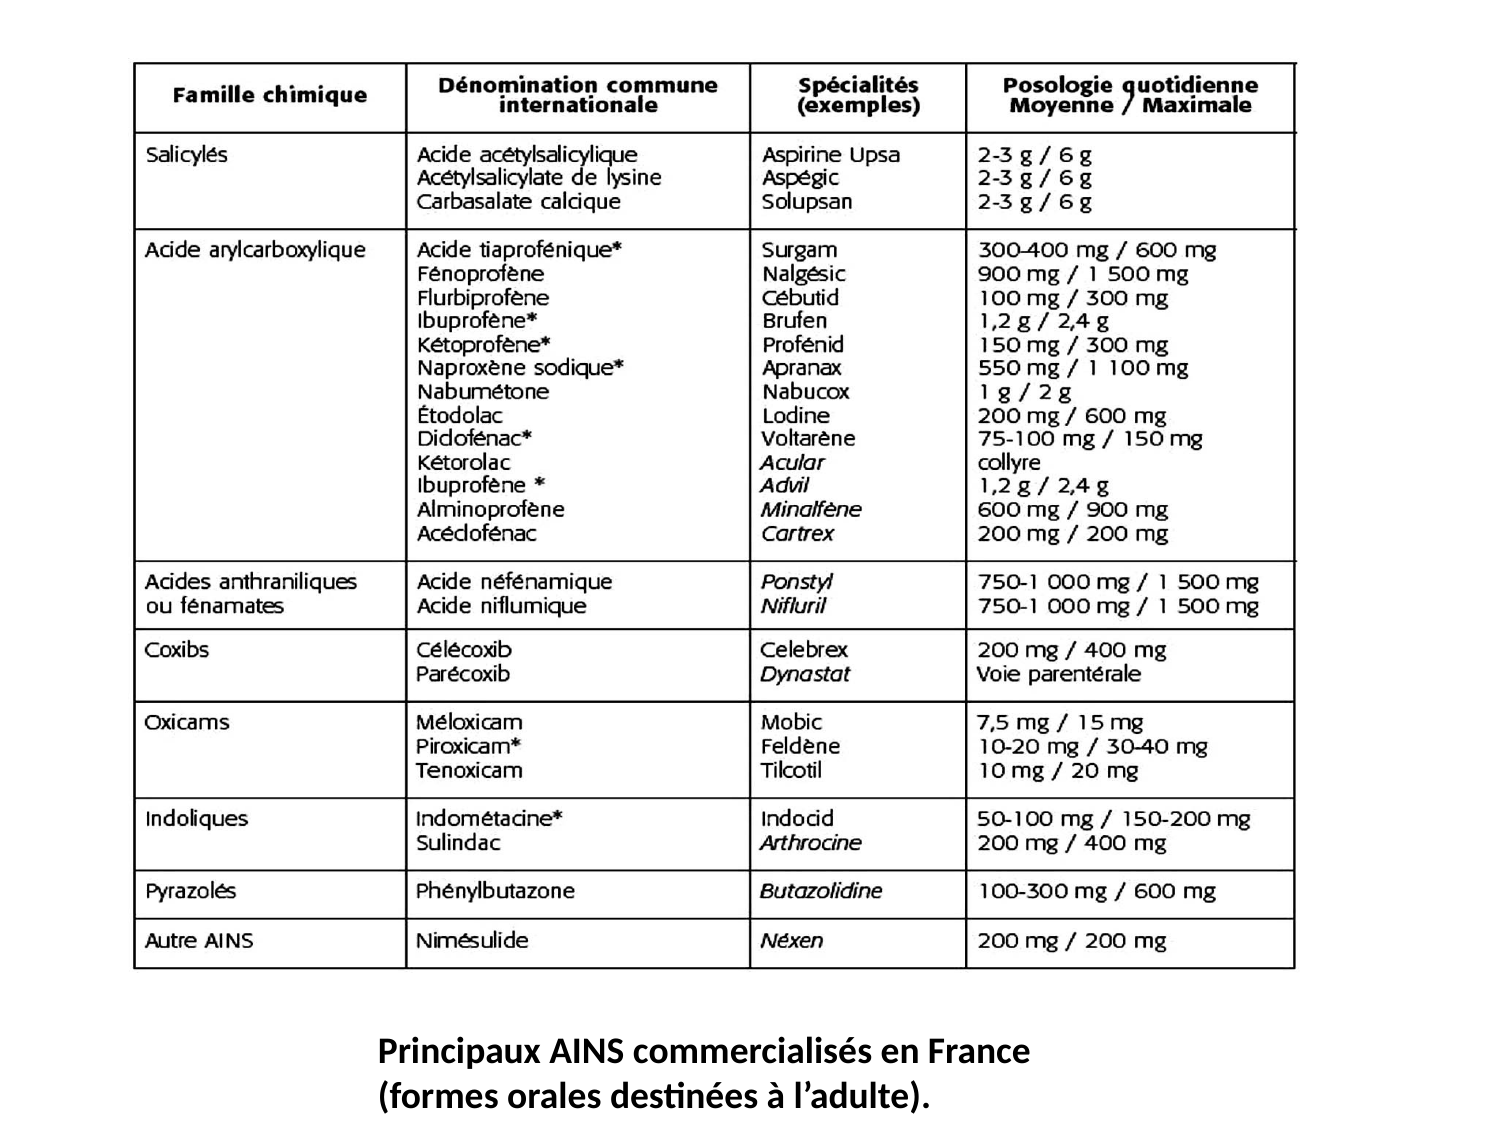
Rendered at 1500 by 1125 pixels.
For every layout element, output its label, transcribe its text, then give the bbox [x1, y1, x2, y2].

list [128, 58, 1301, 973]
text_box Principaux AINS commercialisés en France (formes orales destinées à l’adulte). [363, 1018, 1114, 1124]
